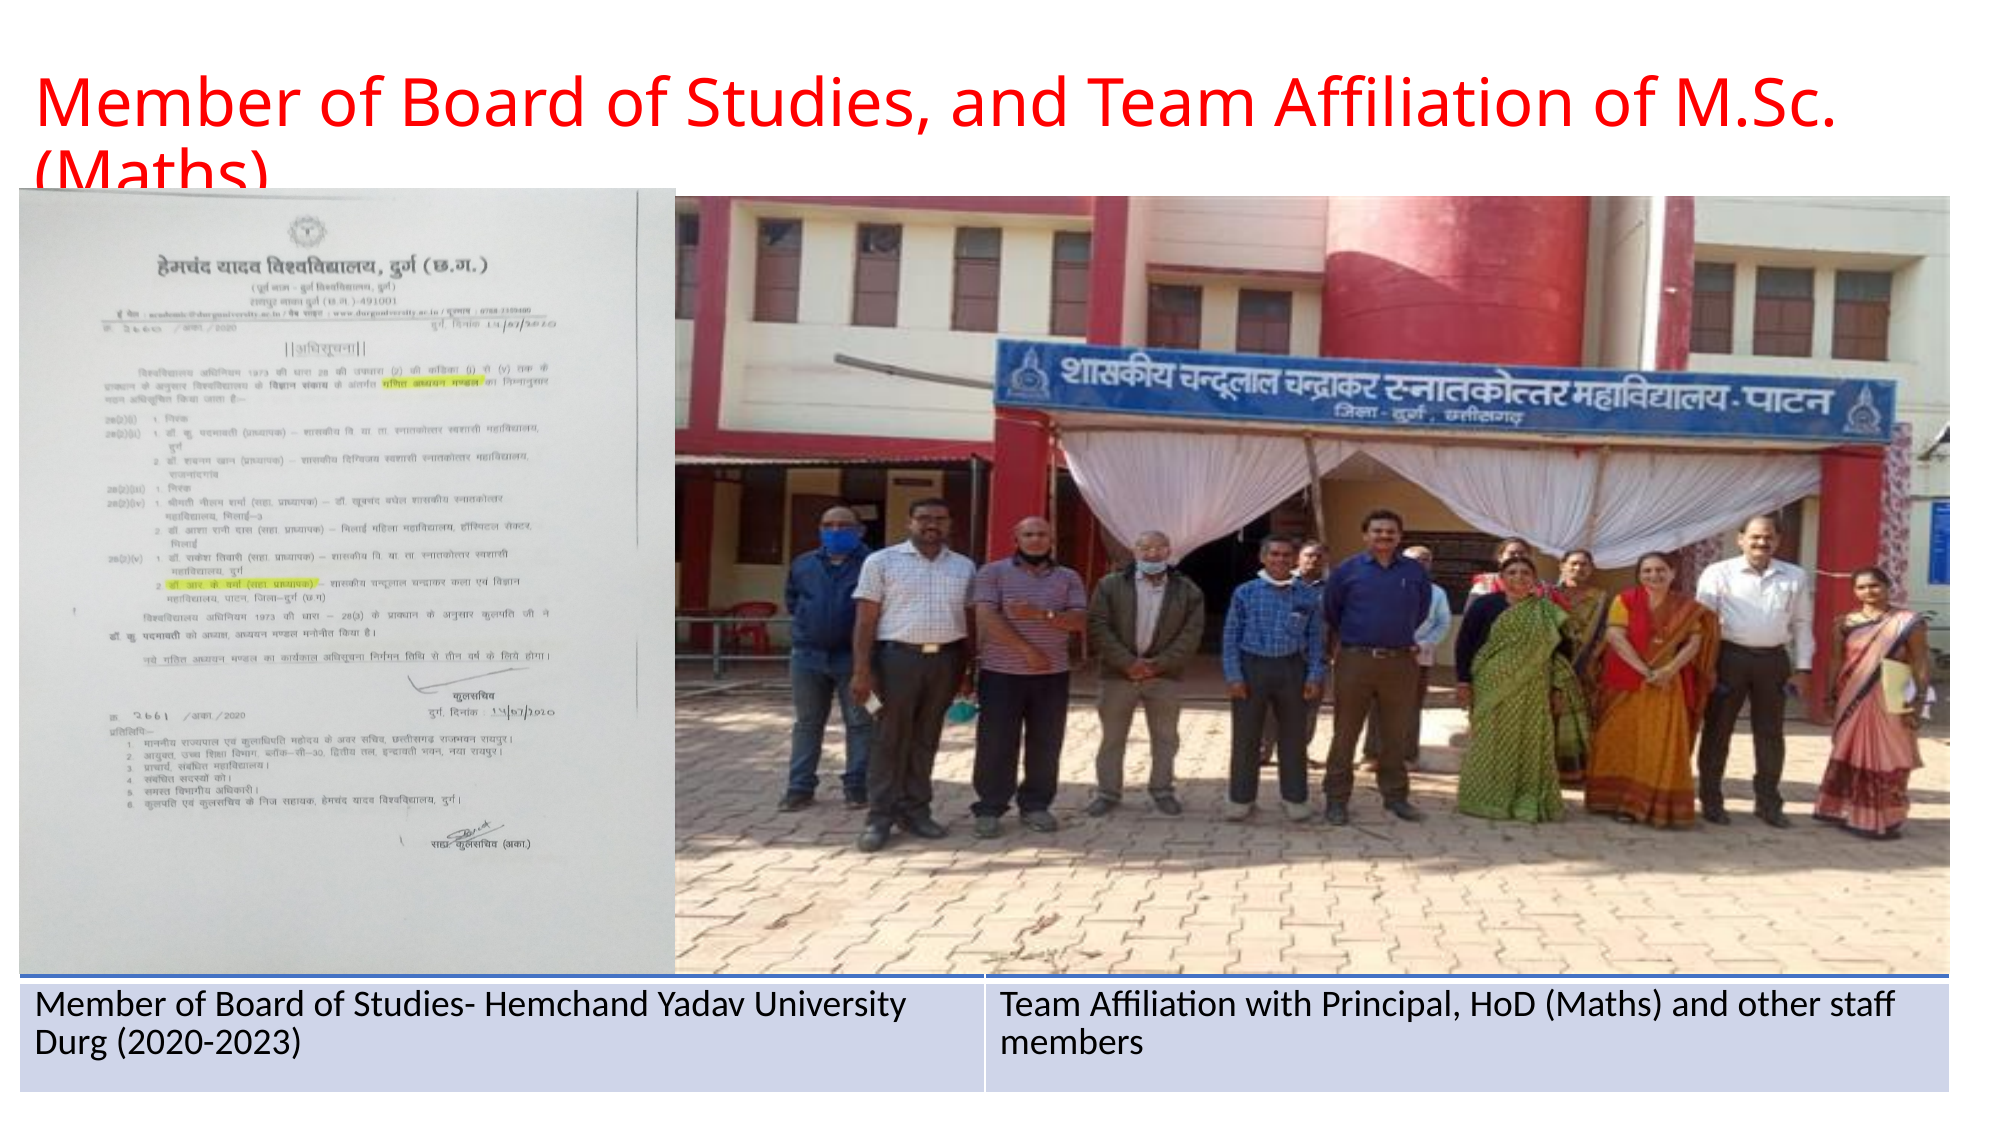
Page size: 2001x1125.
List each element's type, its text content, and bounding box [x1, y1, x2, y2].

table_header [986, 974, 1949, 978]
table_cell Member of Board of Studies- Hemchand Yadav University Durg (2020-2023) [20, 984, 984, 1092]
table_cell Team Affiliation with Principal, HoD (Maths) and other staff members [986, 984, 1949, 1092]
picture [19, 188, 1950, 974]
title Member of Board of Studies, and Team Affiliation of M.Sc. (Maths) [19, 59, 1950, 196]
table_header [20, 974, 984, 978]
